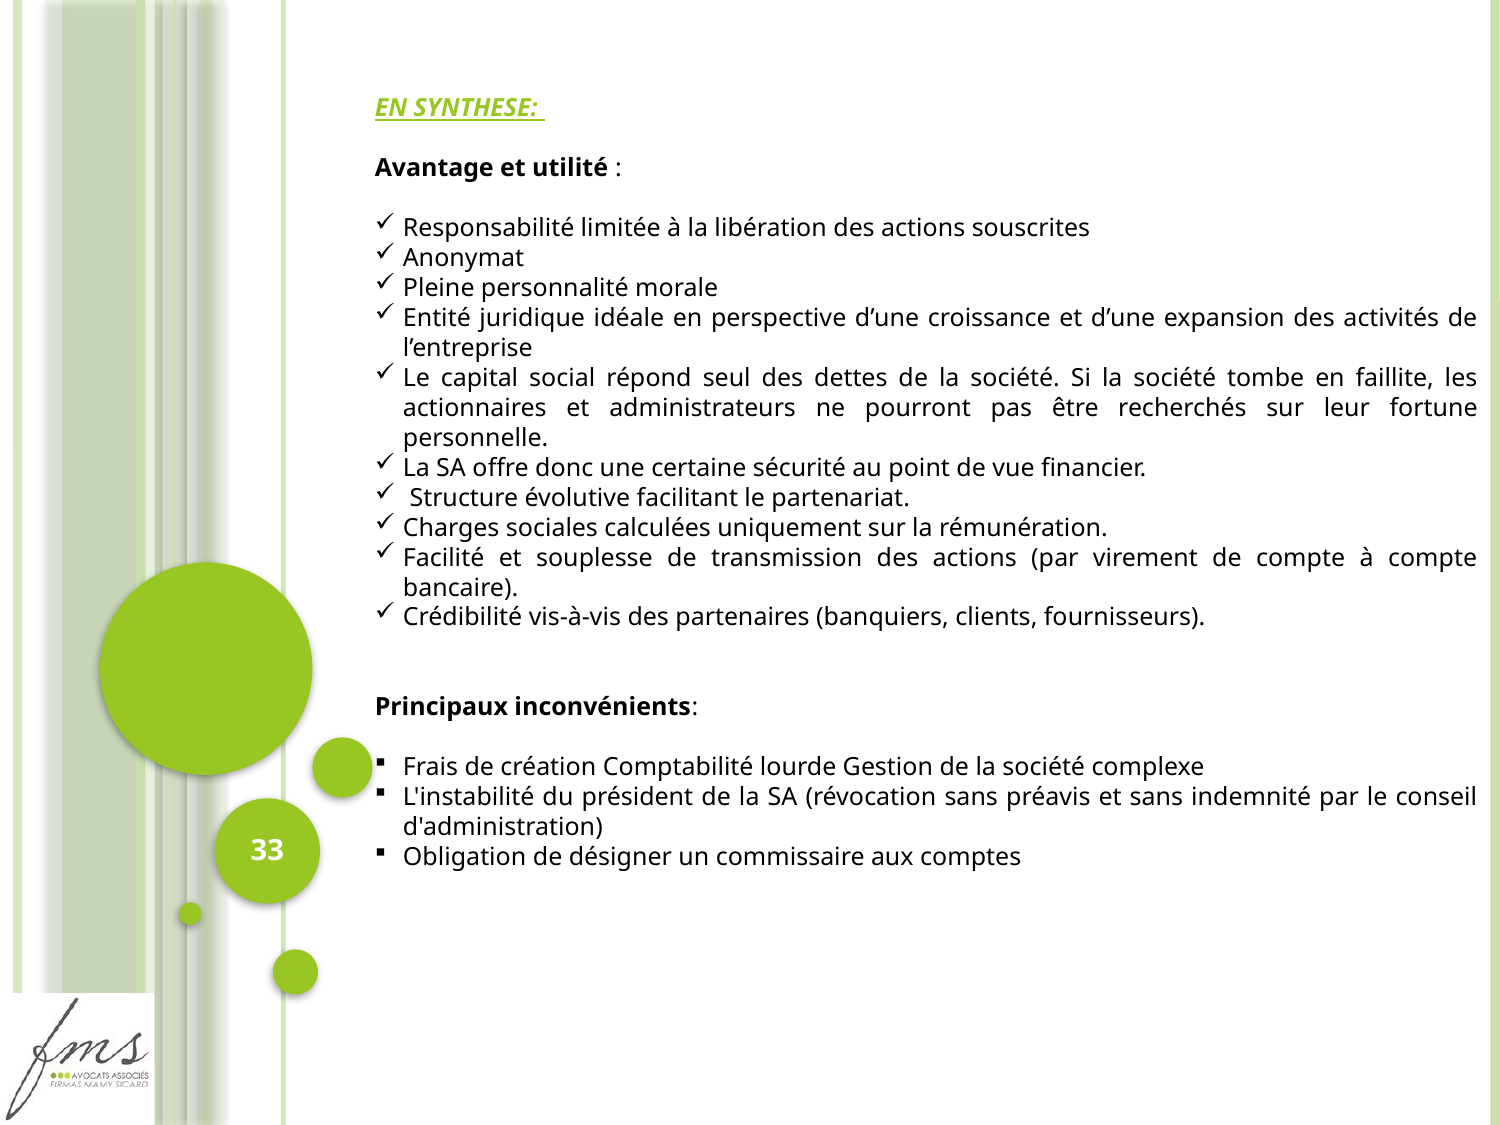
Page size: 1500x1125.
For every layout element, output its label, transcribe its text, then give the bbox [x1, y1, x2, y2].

picture [0, 993, 154, 1125]
text_box EN SYNTHESE: Avantage et utilité : Responsabilité limitée à la libération des actions souscrites Anonymat Pleine personnalité morale Entité juridique idéale en perspective d’une croissance et d’une expansion des activités de l’entreprise Le capital social répond seul des dettes de la société. Si la société tombe en faillite, les actionnaires et administrateurs ne pourront pas être recherchés sur leur fortune personnelle. La SA offre donc une certaine sécurité au point de vue financier. Structure évolutive facilitant le partenariat. Charges sociales calculées uniquement sur la rémunération. Facilité et souplesse de transmission des actions (par virement de compte à compte bancaire). Crédibilité vis-à-vis des partenaires (banquiers, clients, fournisseurs). Principaux inconvénients: Frais de création Comptabilité lourde Gestion de la société complexe L'instabilité du président de la SA (révocation sans préavis et sans indemnité par le conseil d'administration) Obligation de désigner un commissaire aux comptes [360, 54, 1495, 968]
slide_number 33 [217, 808, 318, 894]
